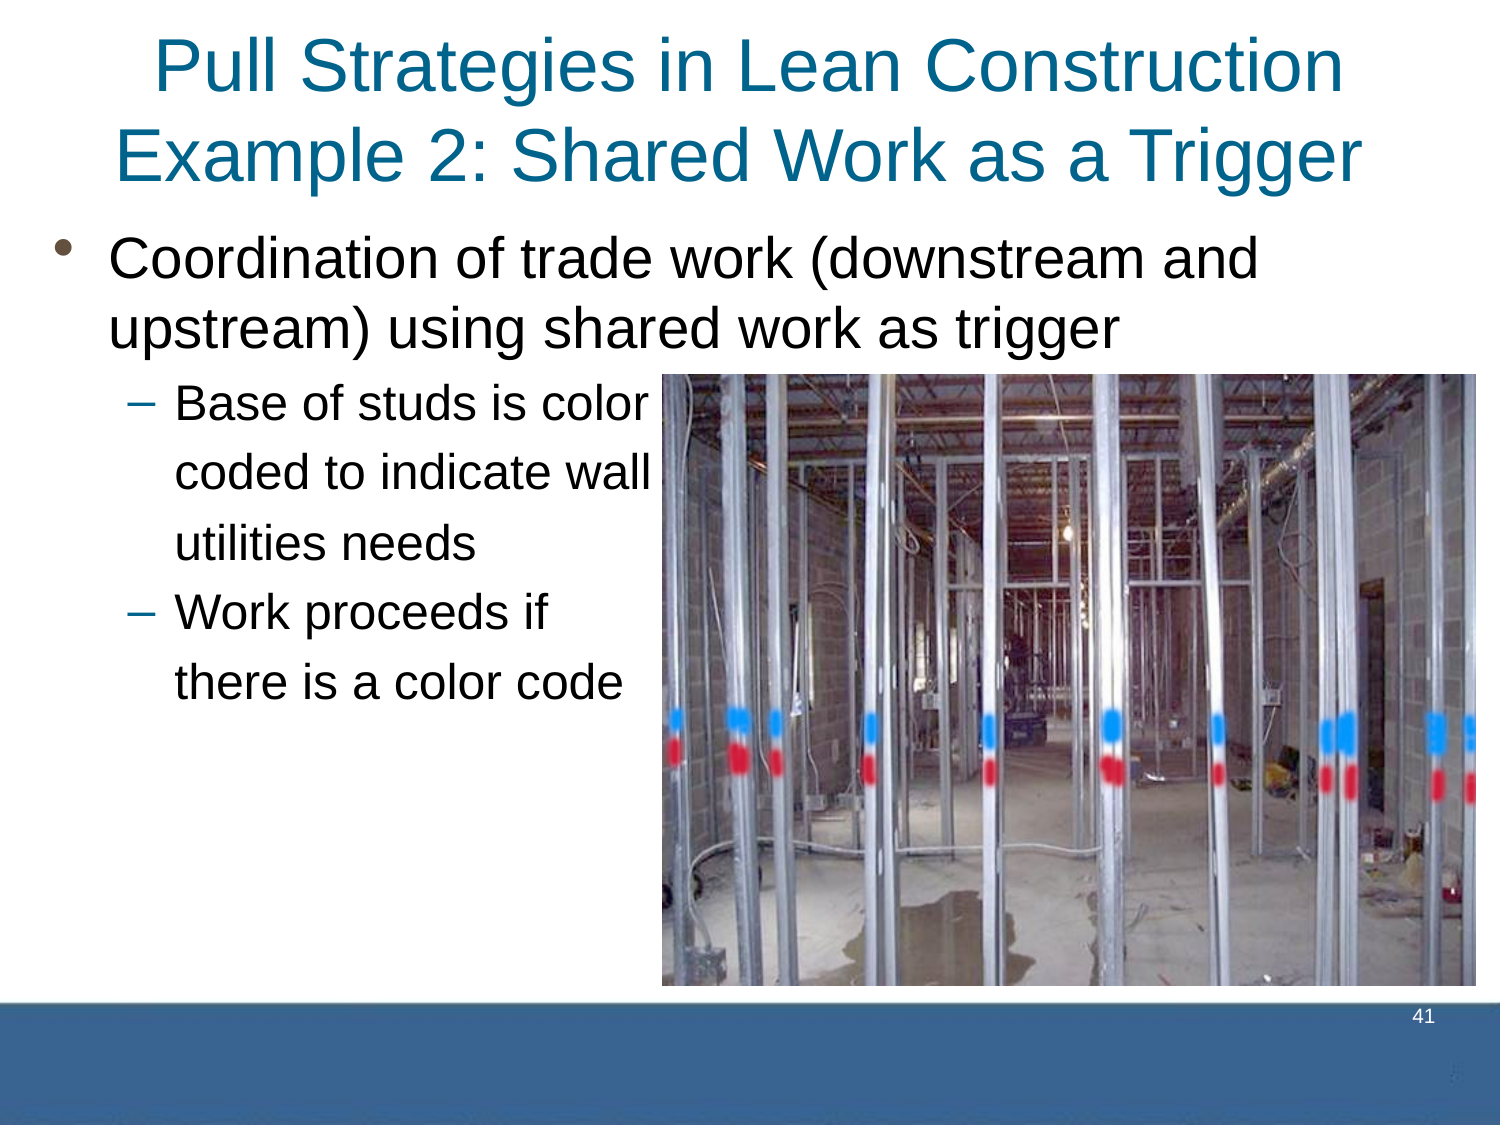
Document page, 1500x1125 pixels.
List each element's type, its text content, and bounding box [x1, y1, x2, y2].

list Coordination of trade work (downstream and upstream) using shared work as trigger Base of studs is color coded to indicate wall utilities needs Work proceeds if there is a color code [37, 212, 1388, 963]
title Pull Strategies in Lean Construction Example 2: Shared Work as a Trigger [74, 37, 1426, 176]
picture [0, 0, 1500, 1125]
